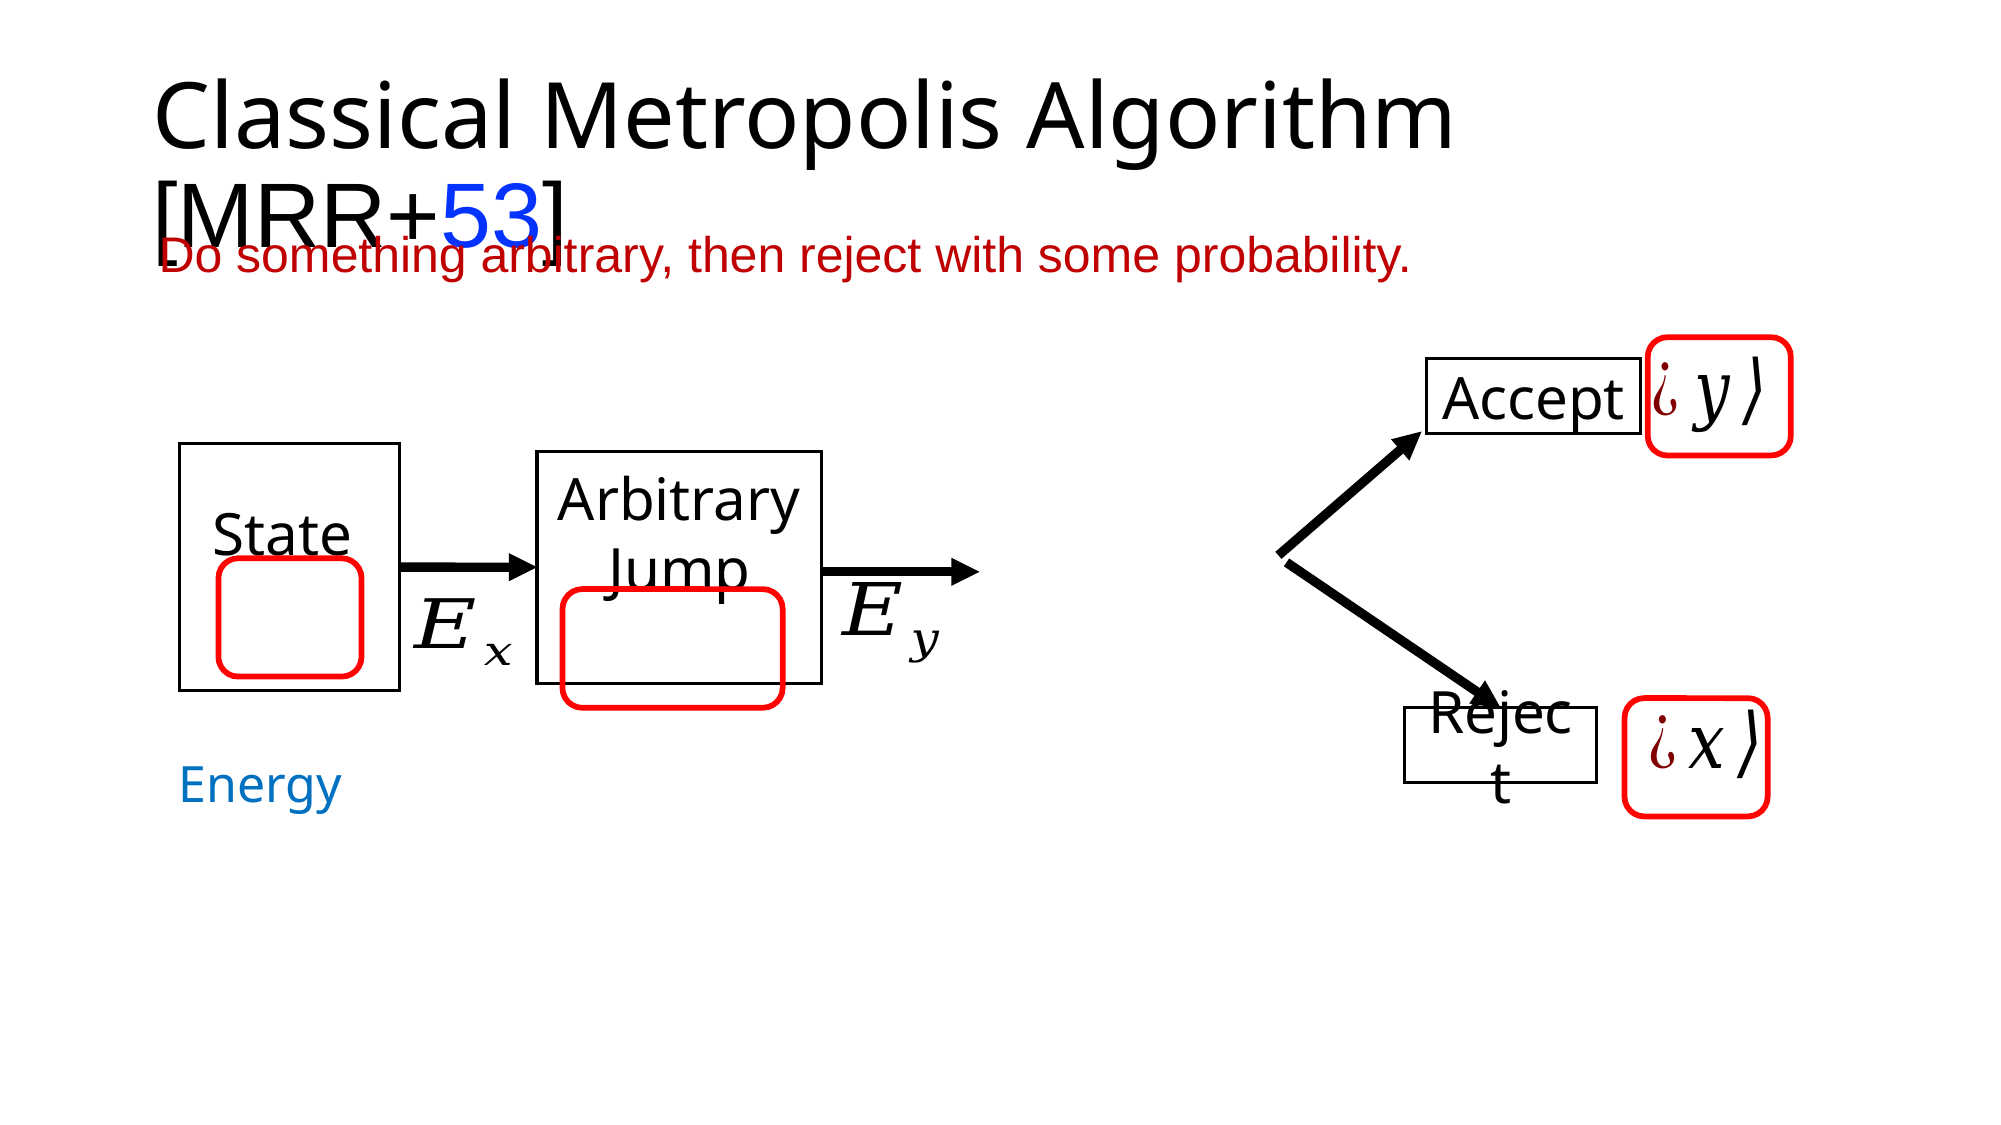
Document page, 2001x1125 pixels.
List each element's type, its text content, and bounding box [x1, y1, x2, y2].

text_box Do something arbitrary, then reject with some probability. [143, 215, 1569, 291]
text_box [216, 556, 364, 679]
text_box Reject [1403, 706, 1598, 784]
text_box [560, 587, 785, 710]
text_box [1622, 696, 1770, 819]
text_box Accept [1425, 357, 1642, 435]
text_box [1646, 335, 1793, 458]
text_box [1277, 430, 1423, 556]
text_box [1285, 561, 1501, 709]
title Classical Metropolis Algorithm [MRR+53] [137, 59, 1863, 278]
